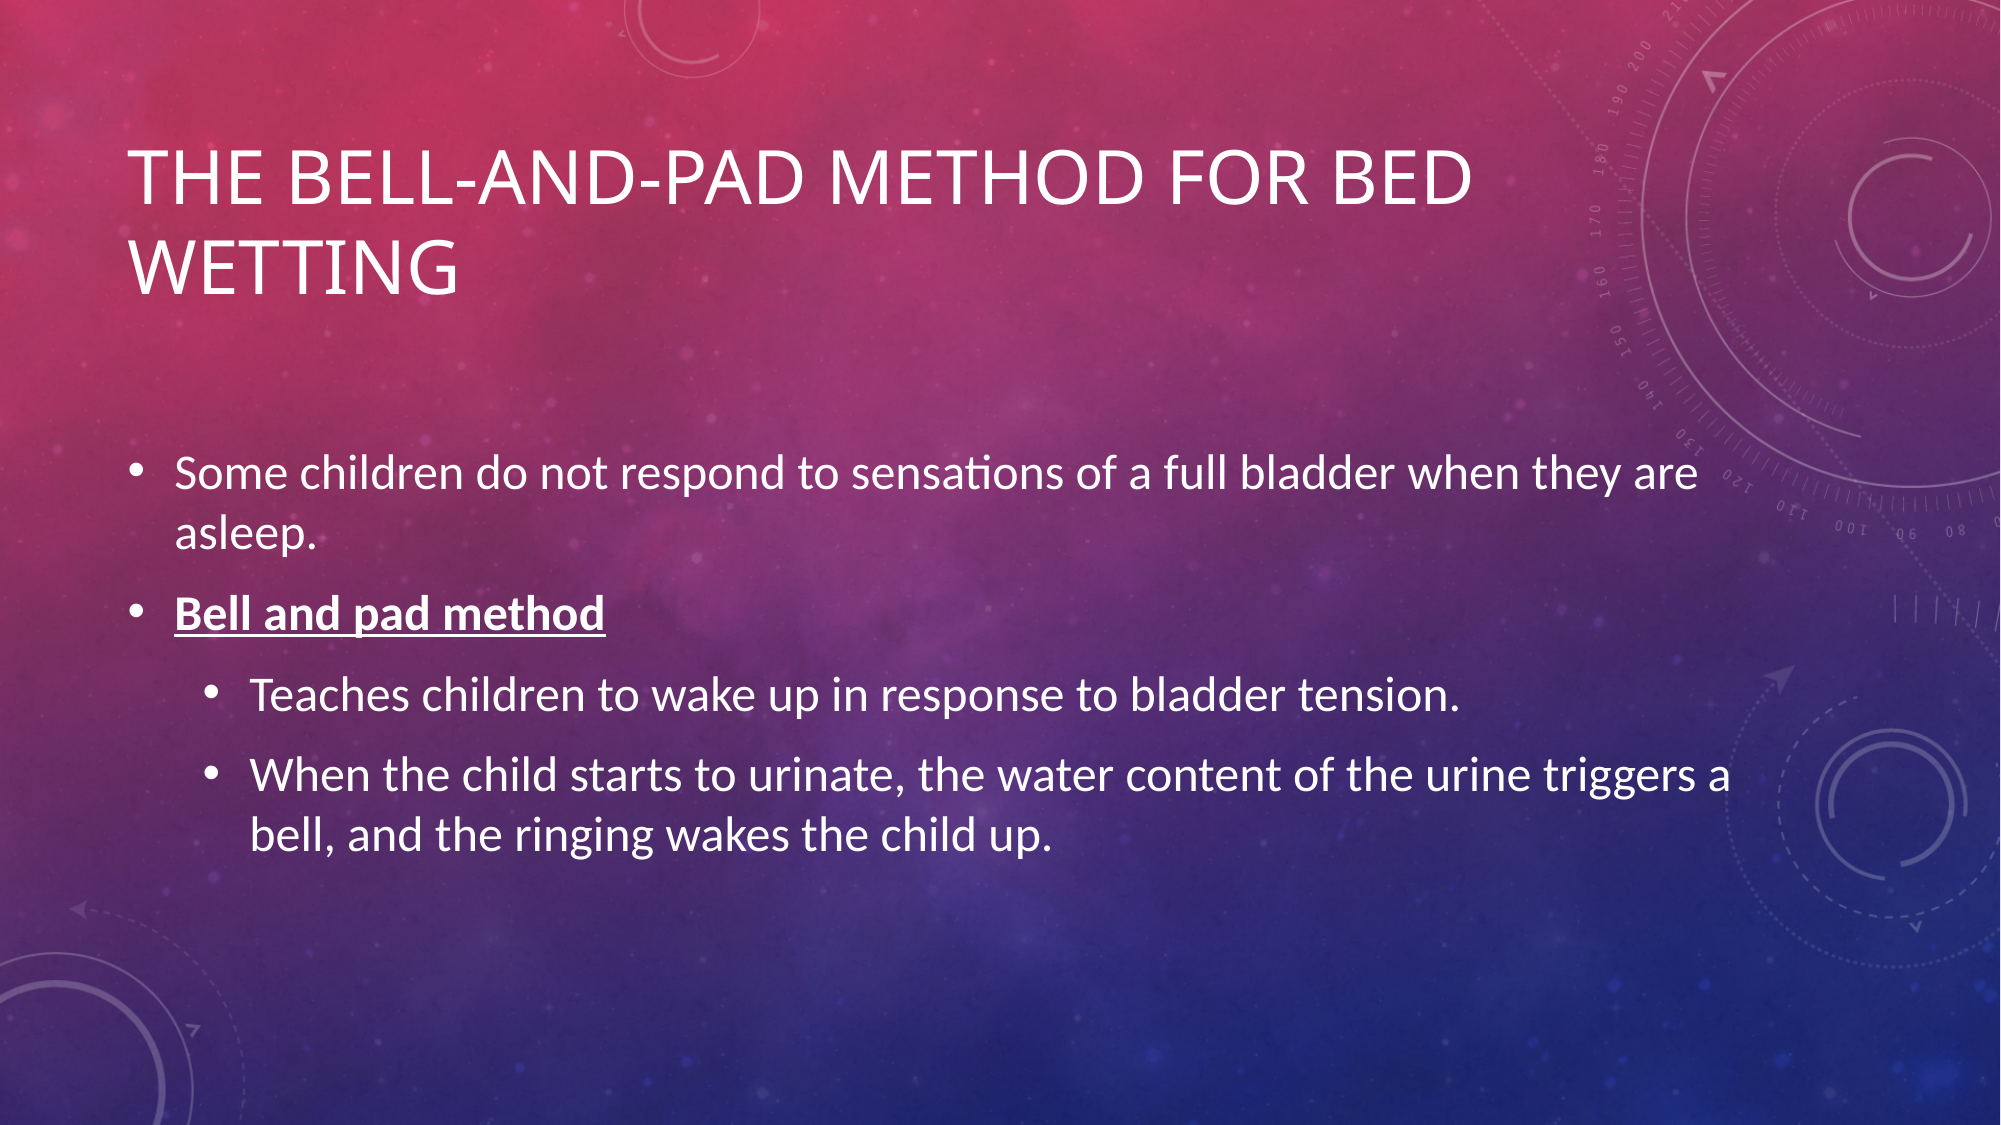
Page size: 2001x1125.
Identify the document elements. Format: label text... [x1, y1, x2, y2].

picture [0, 0, 2001, 1125]
list Some children do not respond to sensations of a full bladder when they are asleep. Bell and pad method Teaches children to wake up in response to bladder tension. When the child starts to urinate, the water content of the urine triggers a bell, and the ringing wakes the child up. [112, 351, 1775, 950]
title The Bell-and-Pad method for bed wetting [112, 99, 1775, 339]
